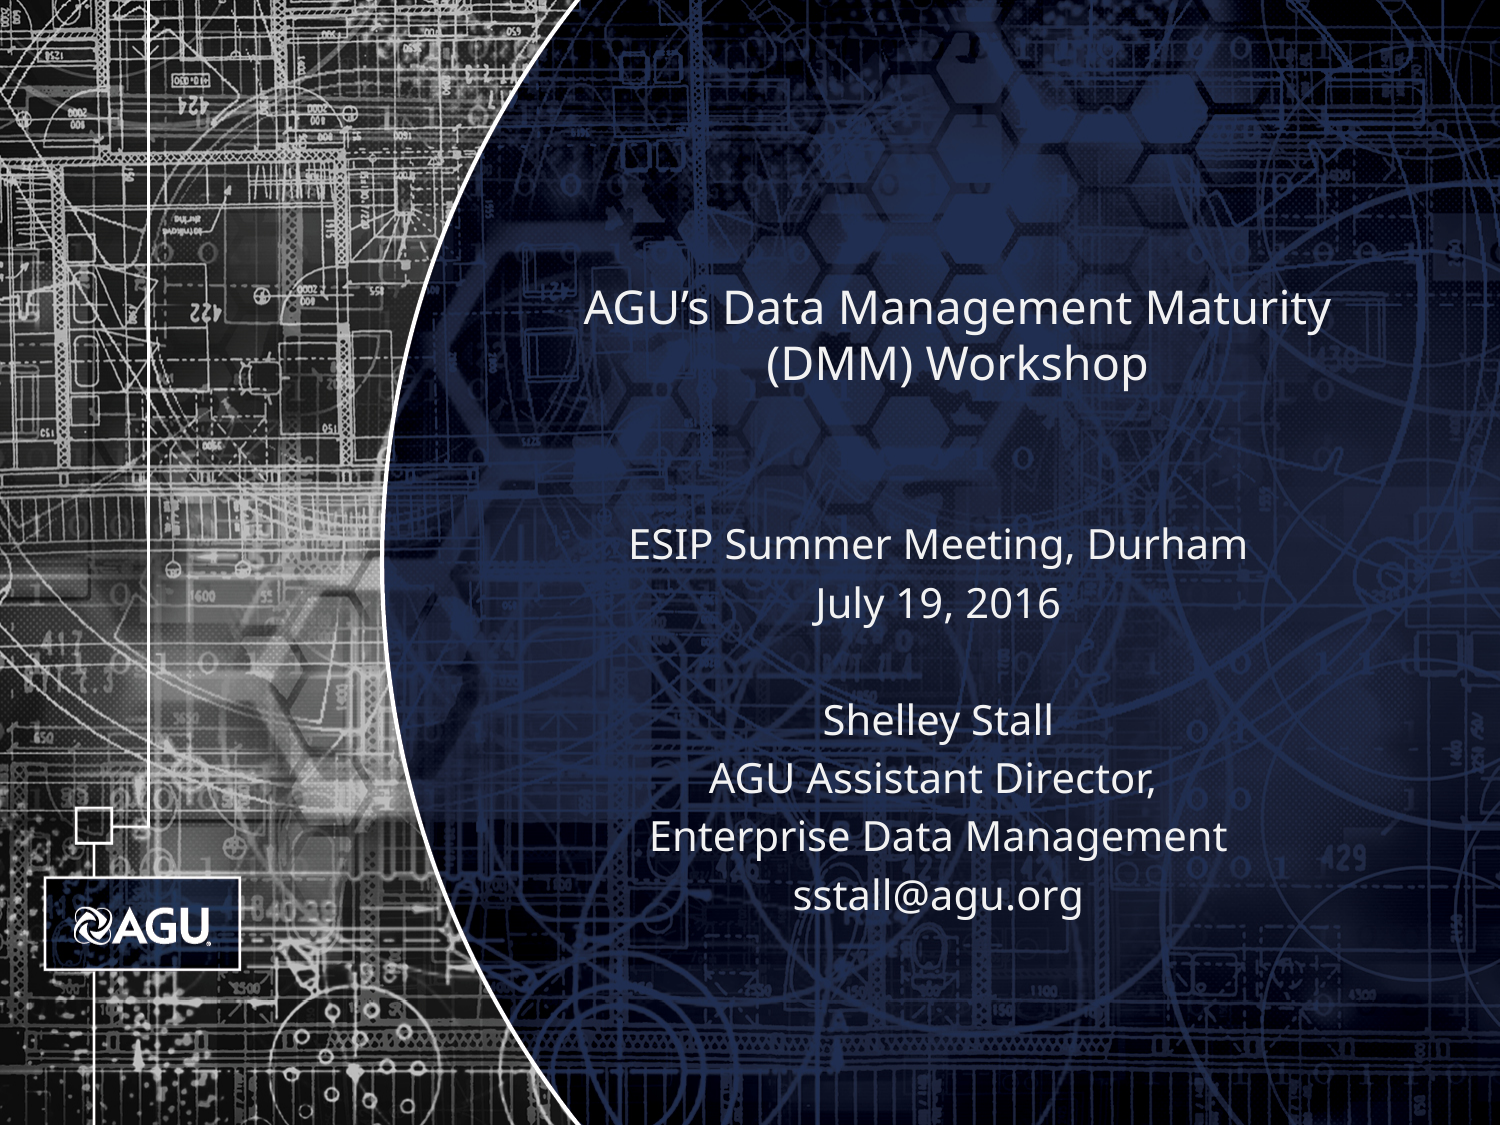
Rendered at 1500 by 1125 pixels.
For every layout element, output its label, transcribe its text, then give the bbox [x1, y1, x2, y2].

picture [0, 0, 1500, 1125]
title AGU’s Data Management Maturity (DMM) Workshop [492, 269, 1424, 510]
subtitle ESIP Summer Meeting, Durham July 19, 2016 Shelley Stall AGU Assistant Director, Enterprise Data Management sstall@agu.org [377, 510, 1500, 998]
